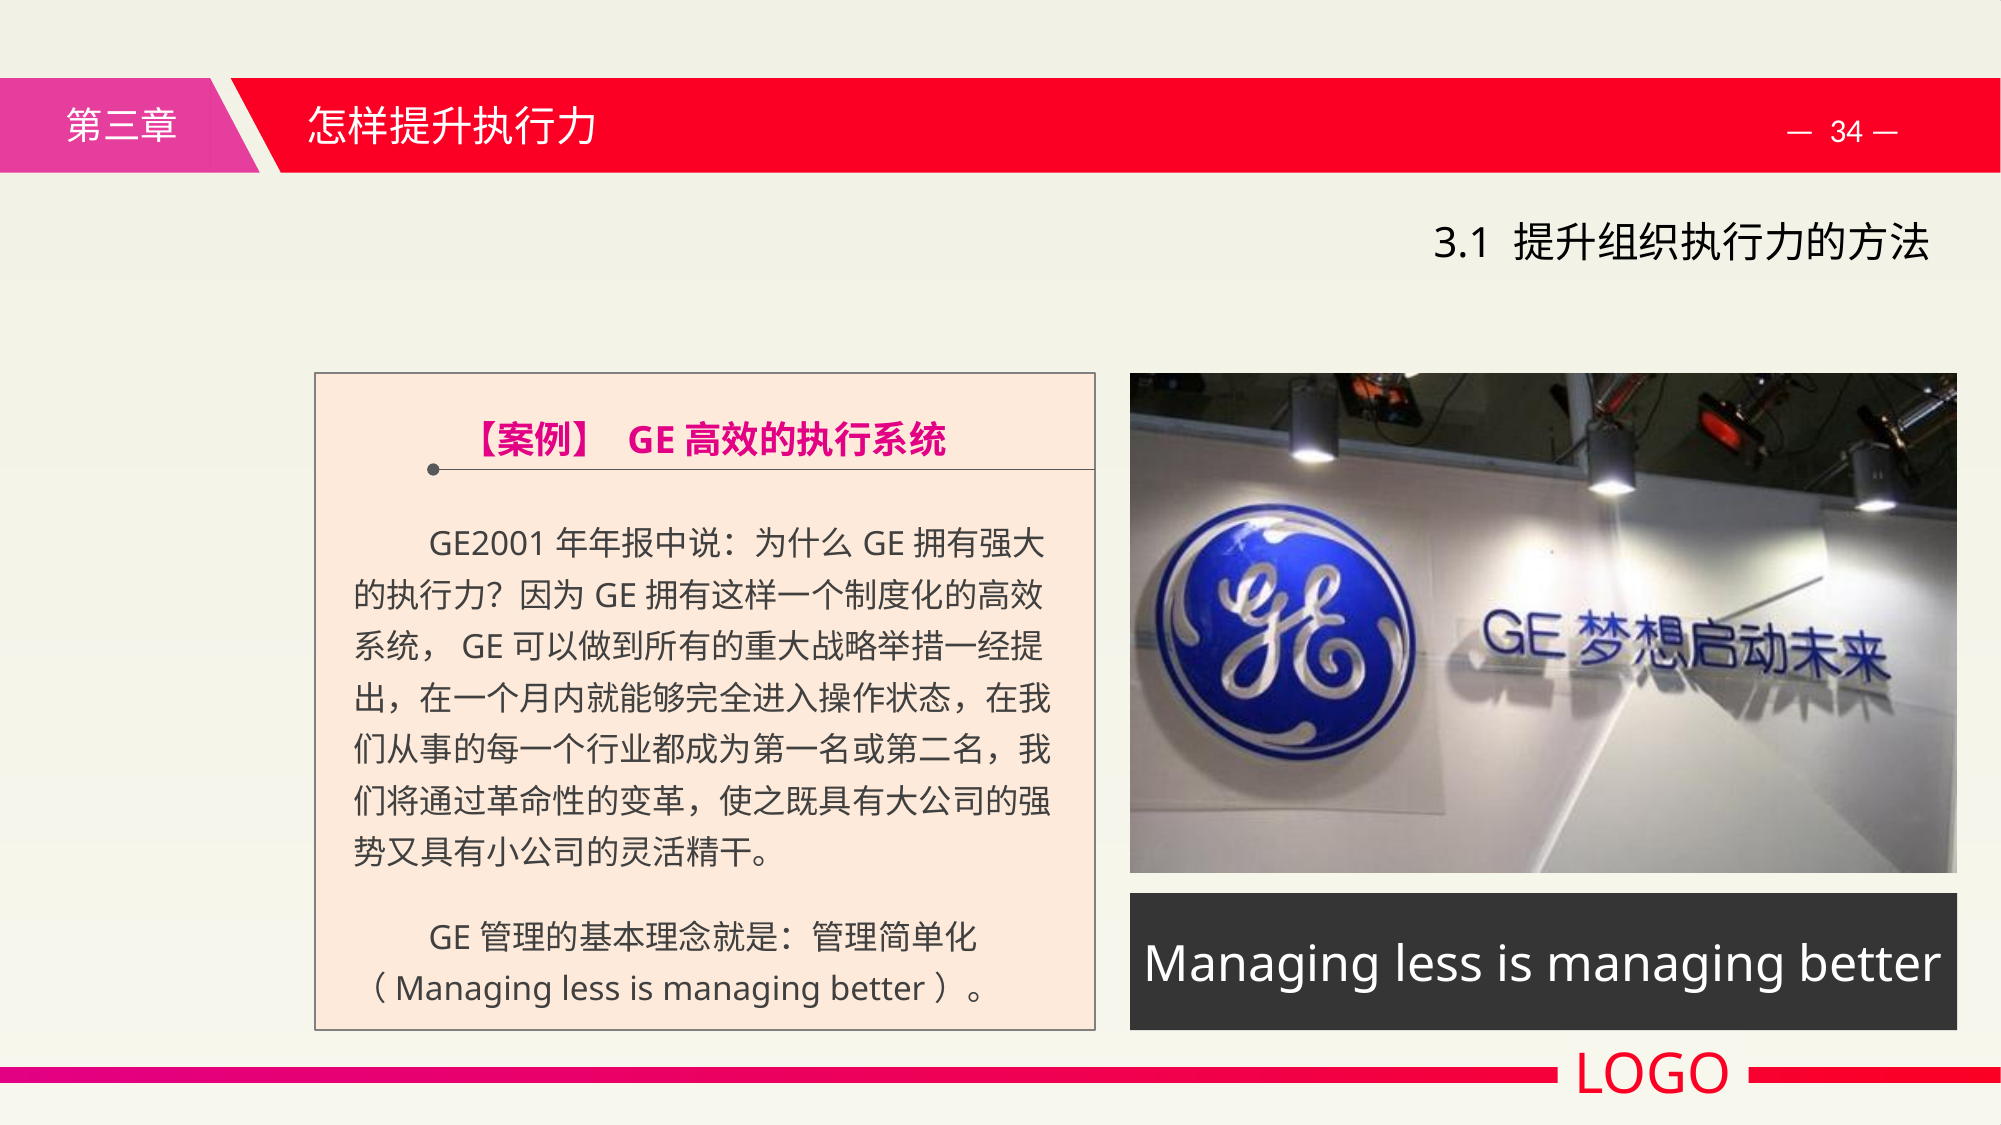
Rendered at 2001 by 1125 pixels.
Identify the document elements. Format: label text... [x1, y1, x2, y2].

text_box GE2001年年报中说：为什么GE拥有强大的执行力？因为GE拥有这样一个制度化的高效系统，GE可以做到所有的重大战略举措一经提出，在一个月内就能够完全进入操作状态，在我们从事的每一个行业都成为第一名或第二名，我们将通过革命性的变革，使之既具有大公司的强势又具有小公司的灵活精干。 [338, 503, 1084, 879]
text_box 【案例】 GE高效的执行系统 [444, 408, 1048, 468]
text_box [313, 371, 1097, 1032]
text_box Managing less is managing better [1130, 893, 1958, 1031]
text_box GE管理的基本理念就是：管理简单化（Managing less is managing better）。 [338, 897, 1084, 1015]
picture [1129, 373, 1958, 874]
